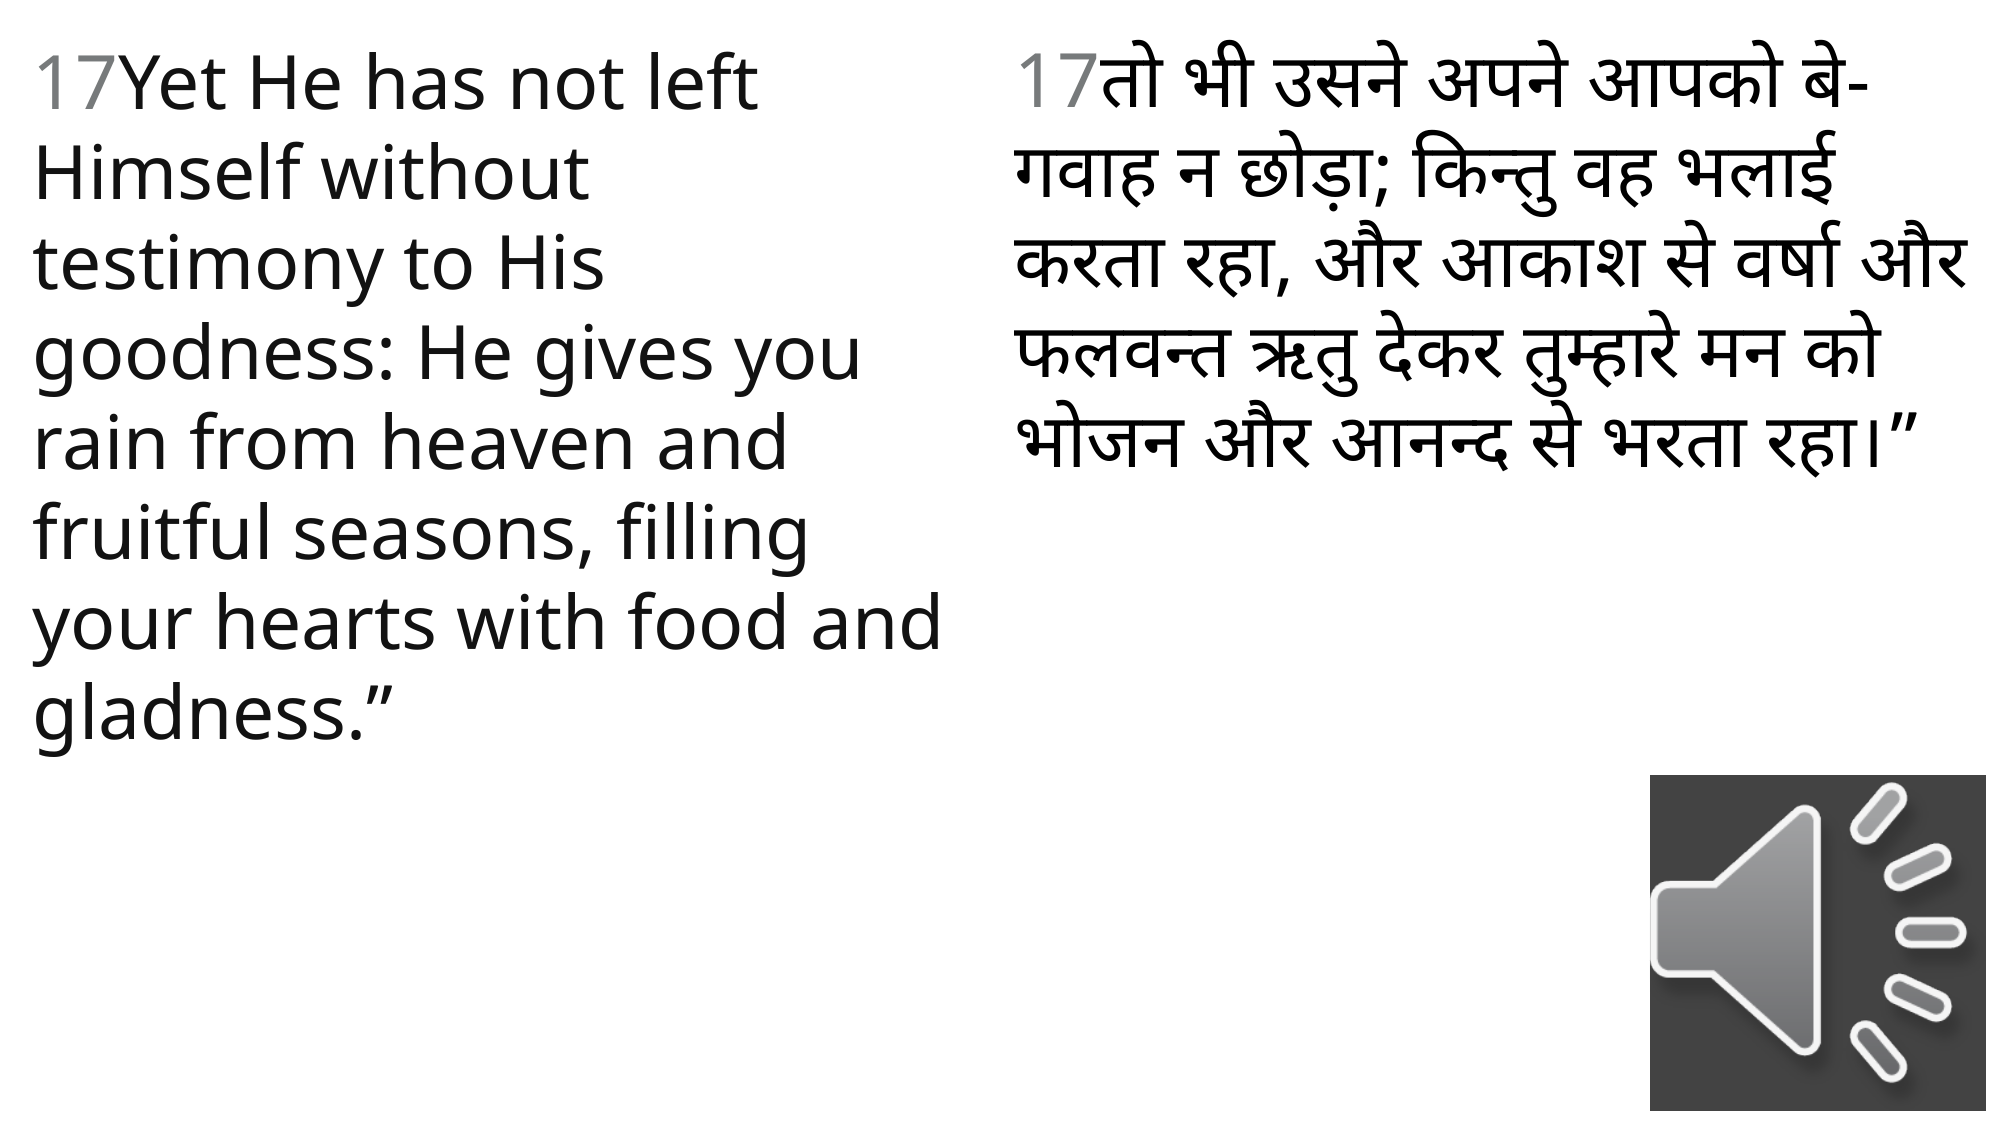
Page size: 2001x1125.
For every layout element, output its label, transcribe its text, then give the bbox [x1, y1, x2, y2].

text_box 17तो भी उसने अपने आपको बे-गवाह न छोड़ा; किन्तु वह भलाई करता रहा, और आकाश से वर्षा और फलवन्त ऋतु देकर तुम्हारे मन को भोजन और आनन्द से भरता रहा।” [999, 24, 2000, 1101]
text_box 17Yet He has not left Himself without testimony to His goodness: He gives you rain from heaven and fruitful seasons, filling your hearts with food and gladness.” [18, 27, 973, 1104]
picture [1648, 773, 1987, 1112]
